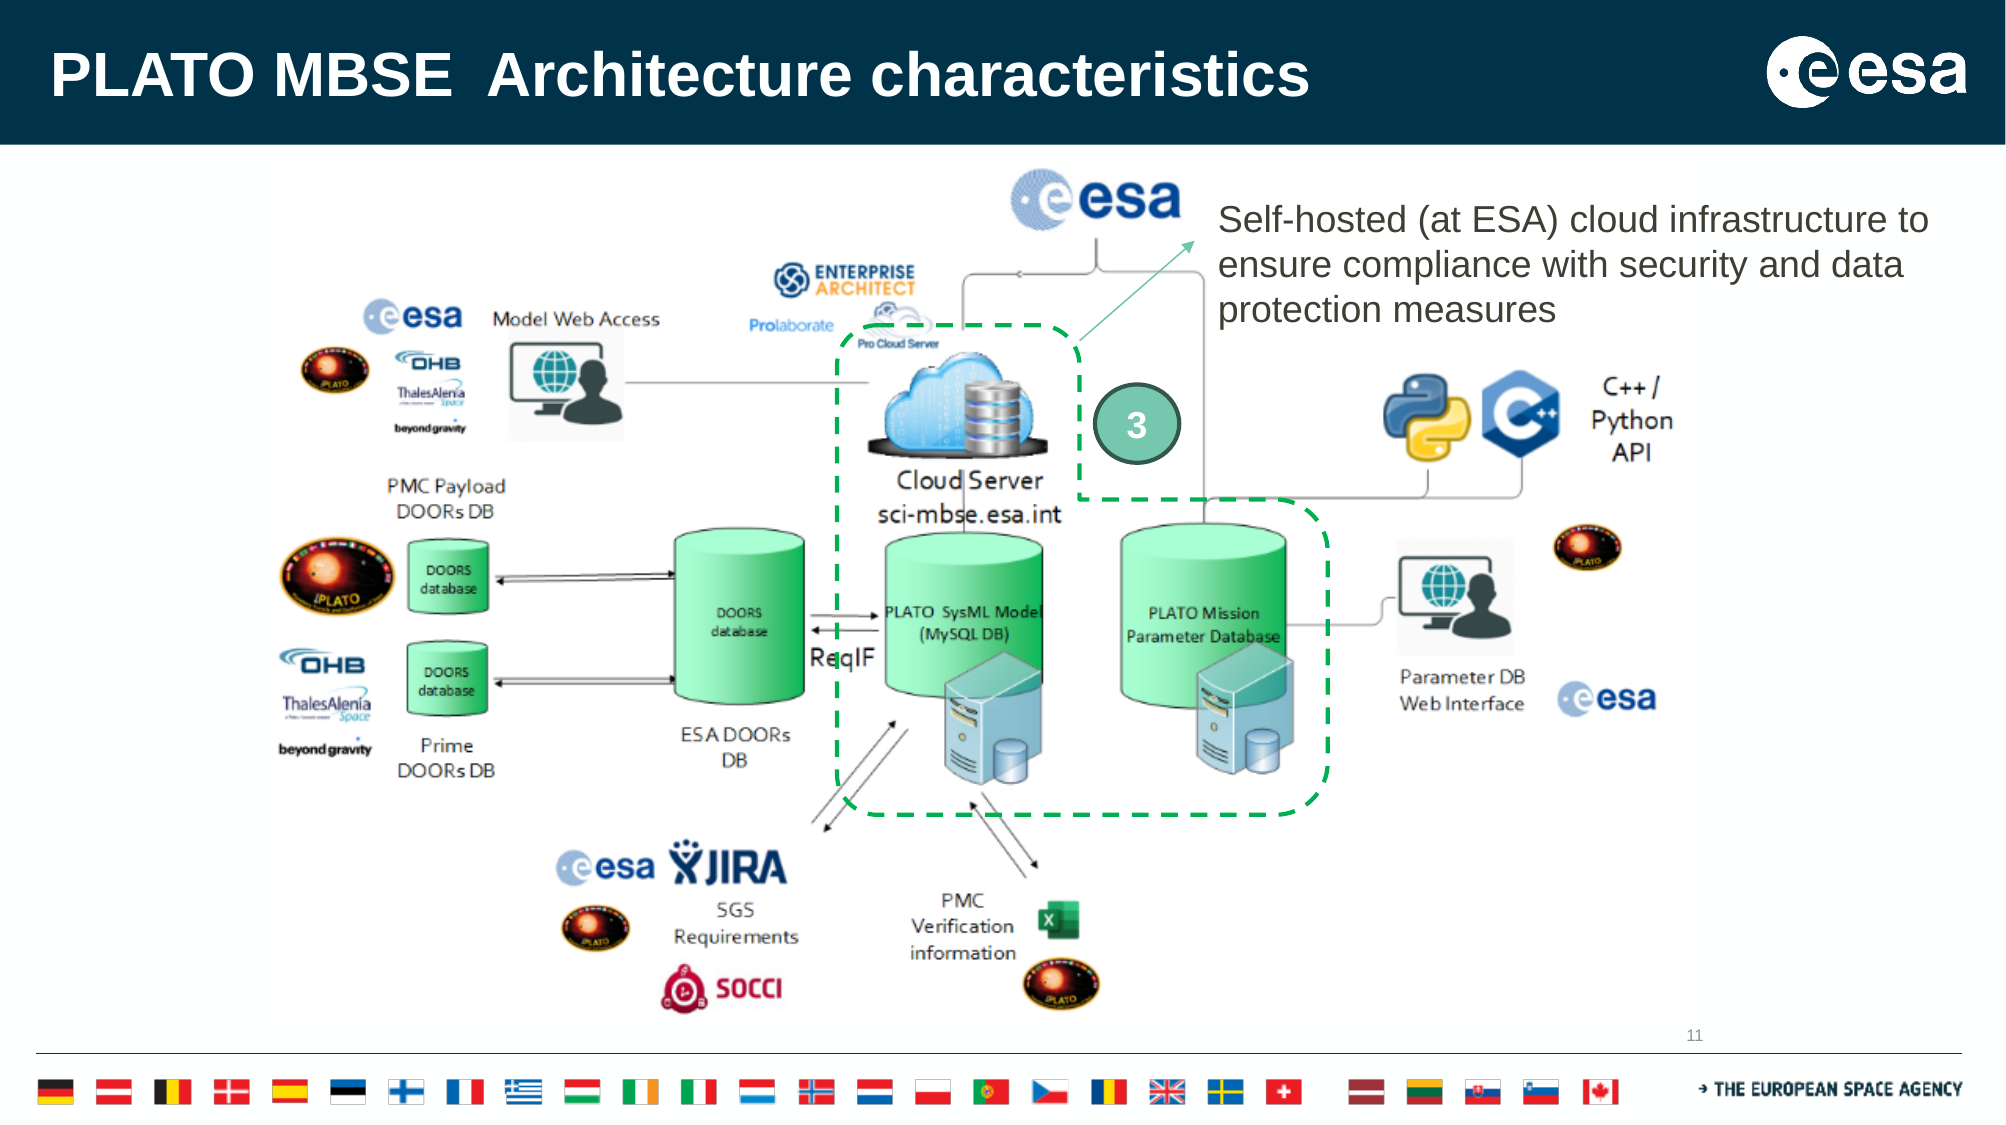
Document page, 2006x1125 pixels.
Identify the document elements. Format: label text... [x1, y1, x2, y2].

picture [1849, 53, 1887, 94]
title PLATO MBSE Architecture characteristics [35, 25, 1694, 119]
picture [269, 145, 2006, 1022]
picture [1696, 1080, 1966, 1098]
picture [1767, 37, 1836, 107]
picture [1893, 53, 1925, 94]
text_box Self-hosted (at ESA) cloud infrastructure to ensure compliance with security and data protection measures [1698, 187, 2005, 338]
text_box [1079, 240, 1195, 341]
picture [1809, 62, 1837, 87]
picture [1931, 53, 1965, 93]
